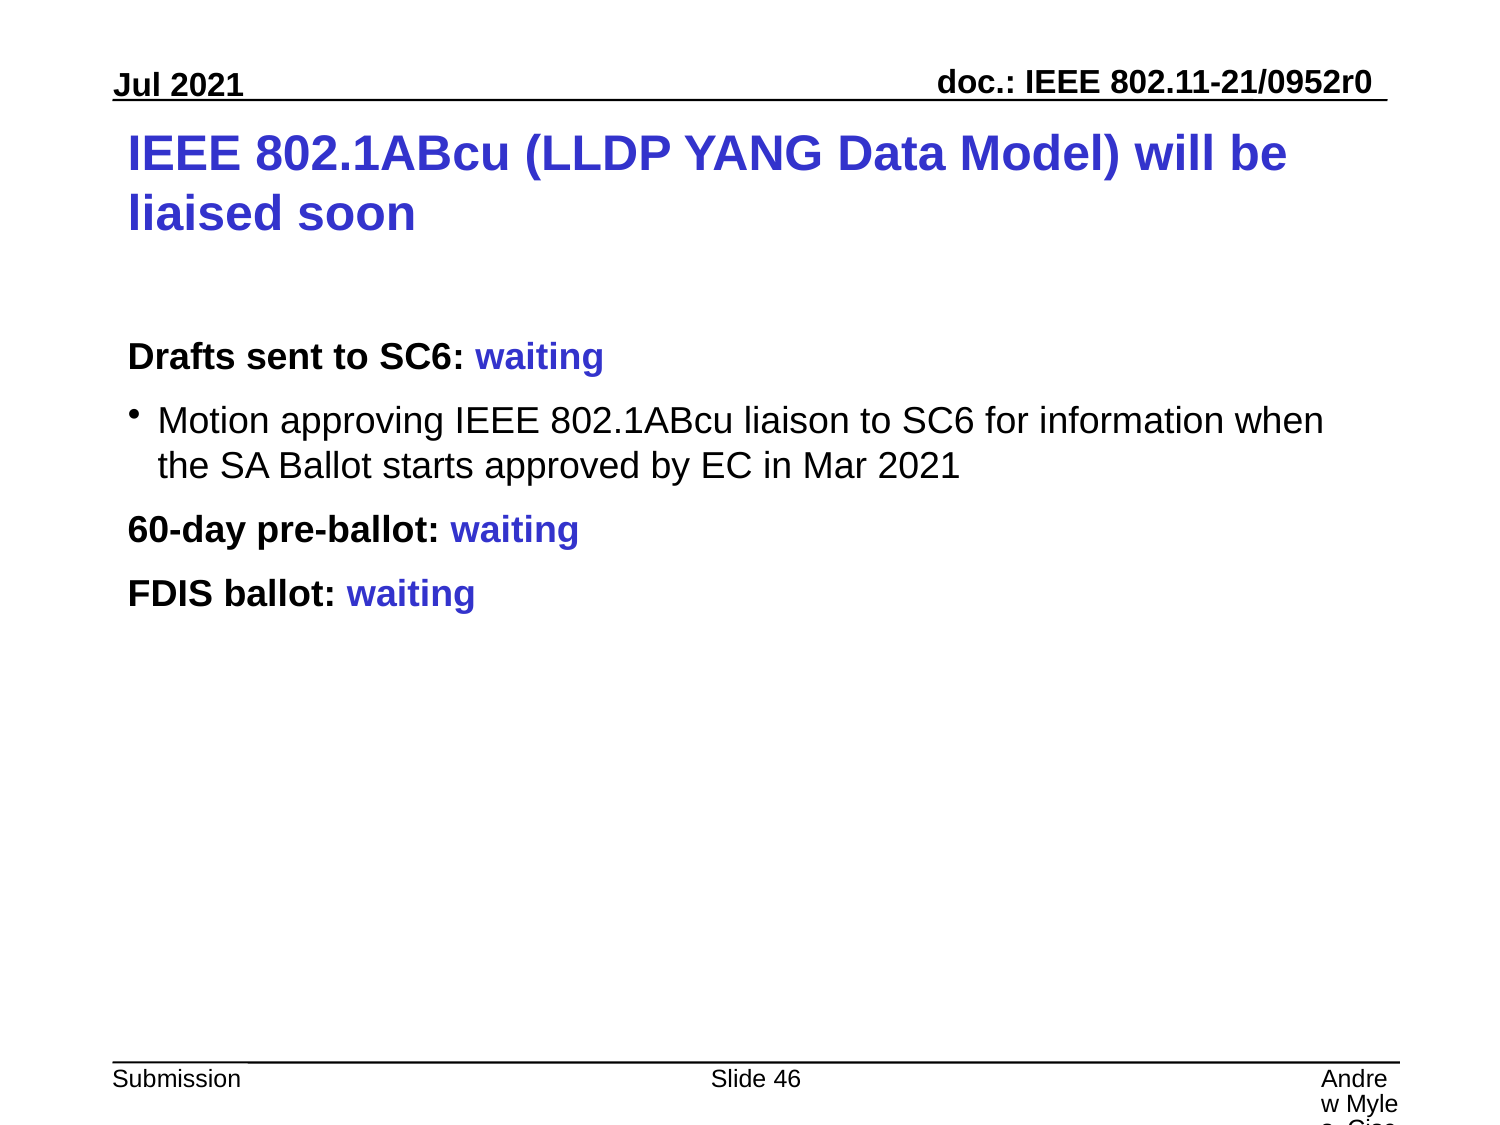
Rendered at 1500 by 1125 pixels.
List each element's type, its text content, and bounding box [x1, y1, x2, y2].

slide_number Slide 46 [709, 1061, 803, 1093]
footer Andrew Myles, Cisco [1320, 1061, 1402, 1093]
list Drafts sent to SC6: waiting Motion approving IEEE 802.1ABcu liaison to SC6 for information when the SA Ballot starts approved by EC in Mar 2021 60-day pre-ballot: waiting FDIS ballot: waiting [112, 324, 1388, 1000]
title IEEE 802.1ABcu (LLDP YANG Data Model) will be liaised soon [112, 112, 1388, 288]
